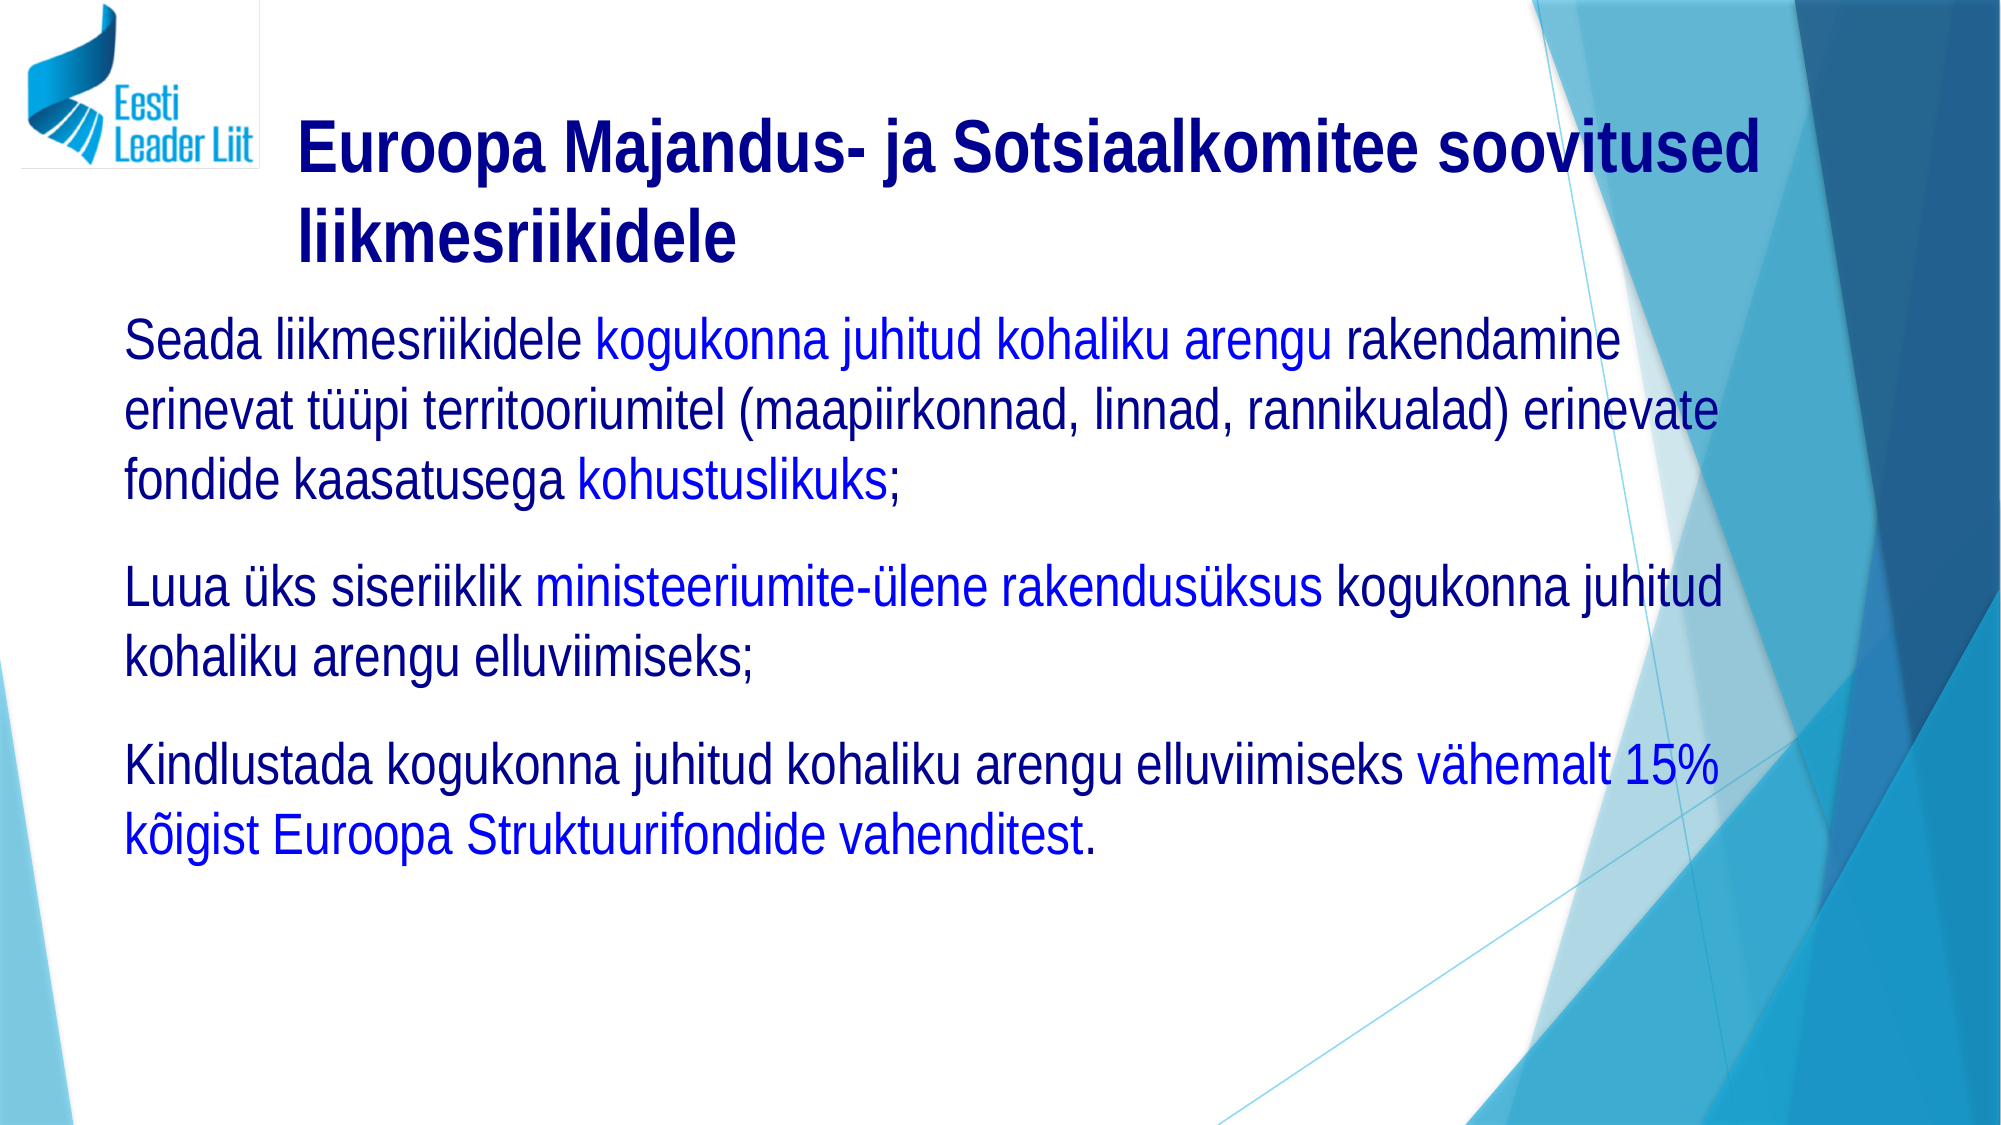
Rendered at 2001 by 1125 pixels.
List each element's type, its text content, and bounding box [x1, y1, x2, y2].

title Euroopa Majandus- ja Sotsiaalkomitee soovitused liikmesriikidele [282, 0, 1870, 202]
picture [21, 0, 261, 170]
text_box Seada liikmesriikidele kogukonna juhitud kohaliku arengu rakendamine erinevat tüüpi territooriumitel (maapiirkonnad, linnad, rannikualad) erinevate fondide kaasatusega kohustuslikuks; Luua üks siseriiklik ministeeriumite-ülene rakendusüksus kogukonna juhitud kohaliku arengu elluviimiseks; Kindlustada kogukonna juhitud kohaliku arengu elluviimiseks vähemalt 15% kõigist Euroopa Struktuurifondide vahenditest. [109, 293, 1741, 1125]
